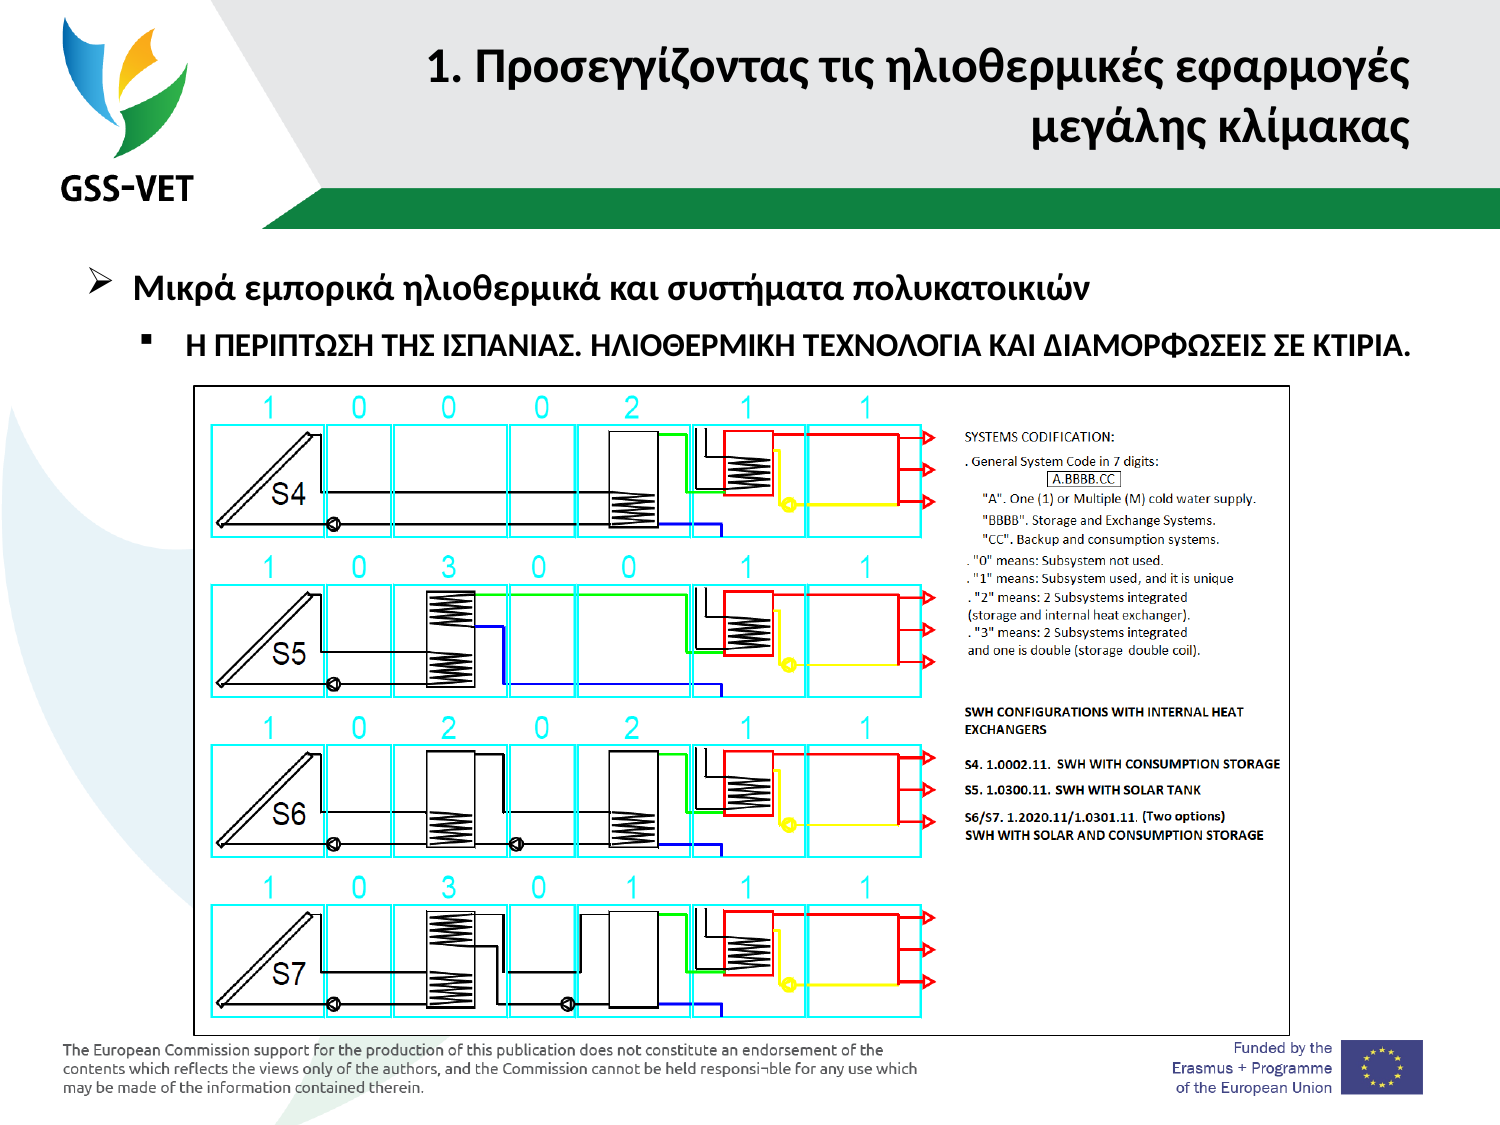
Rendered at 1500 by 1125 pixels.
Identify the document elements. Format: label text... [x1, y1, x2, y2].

title 1. Προσεγγίζοντας τις ηλιοθερμικές εφαρμογές μεγάλης κλίμακας [324, 0, 1425, 185]
picture [0, 0, 1500, 1125]
text_box Η ΠΕΡΙΠΤΩΣΗ ΤΗΣ ΙΣΠΑΝΙΑΣ. ΗΛΙΟΘΕΡΜΙΚΗ ΤΕΧΝΟΛΟΓΙΑ ΚΑΙ ΔΙΑΜΟΡΦΩΣΕΙΣ ΣΕ ΚΤΙΡΙΑ. [123, 315, 1471, 371]
text_box Μικρά εμπορικά ηλιοθερμικά και συστήματα πολυκατοικιών [71, 255, 1306, 316]
